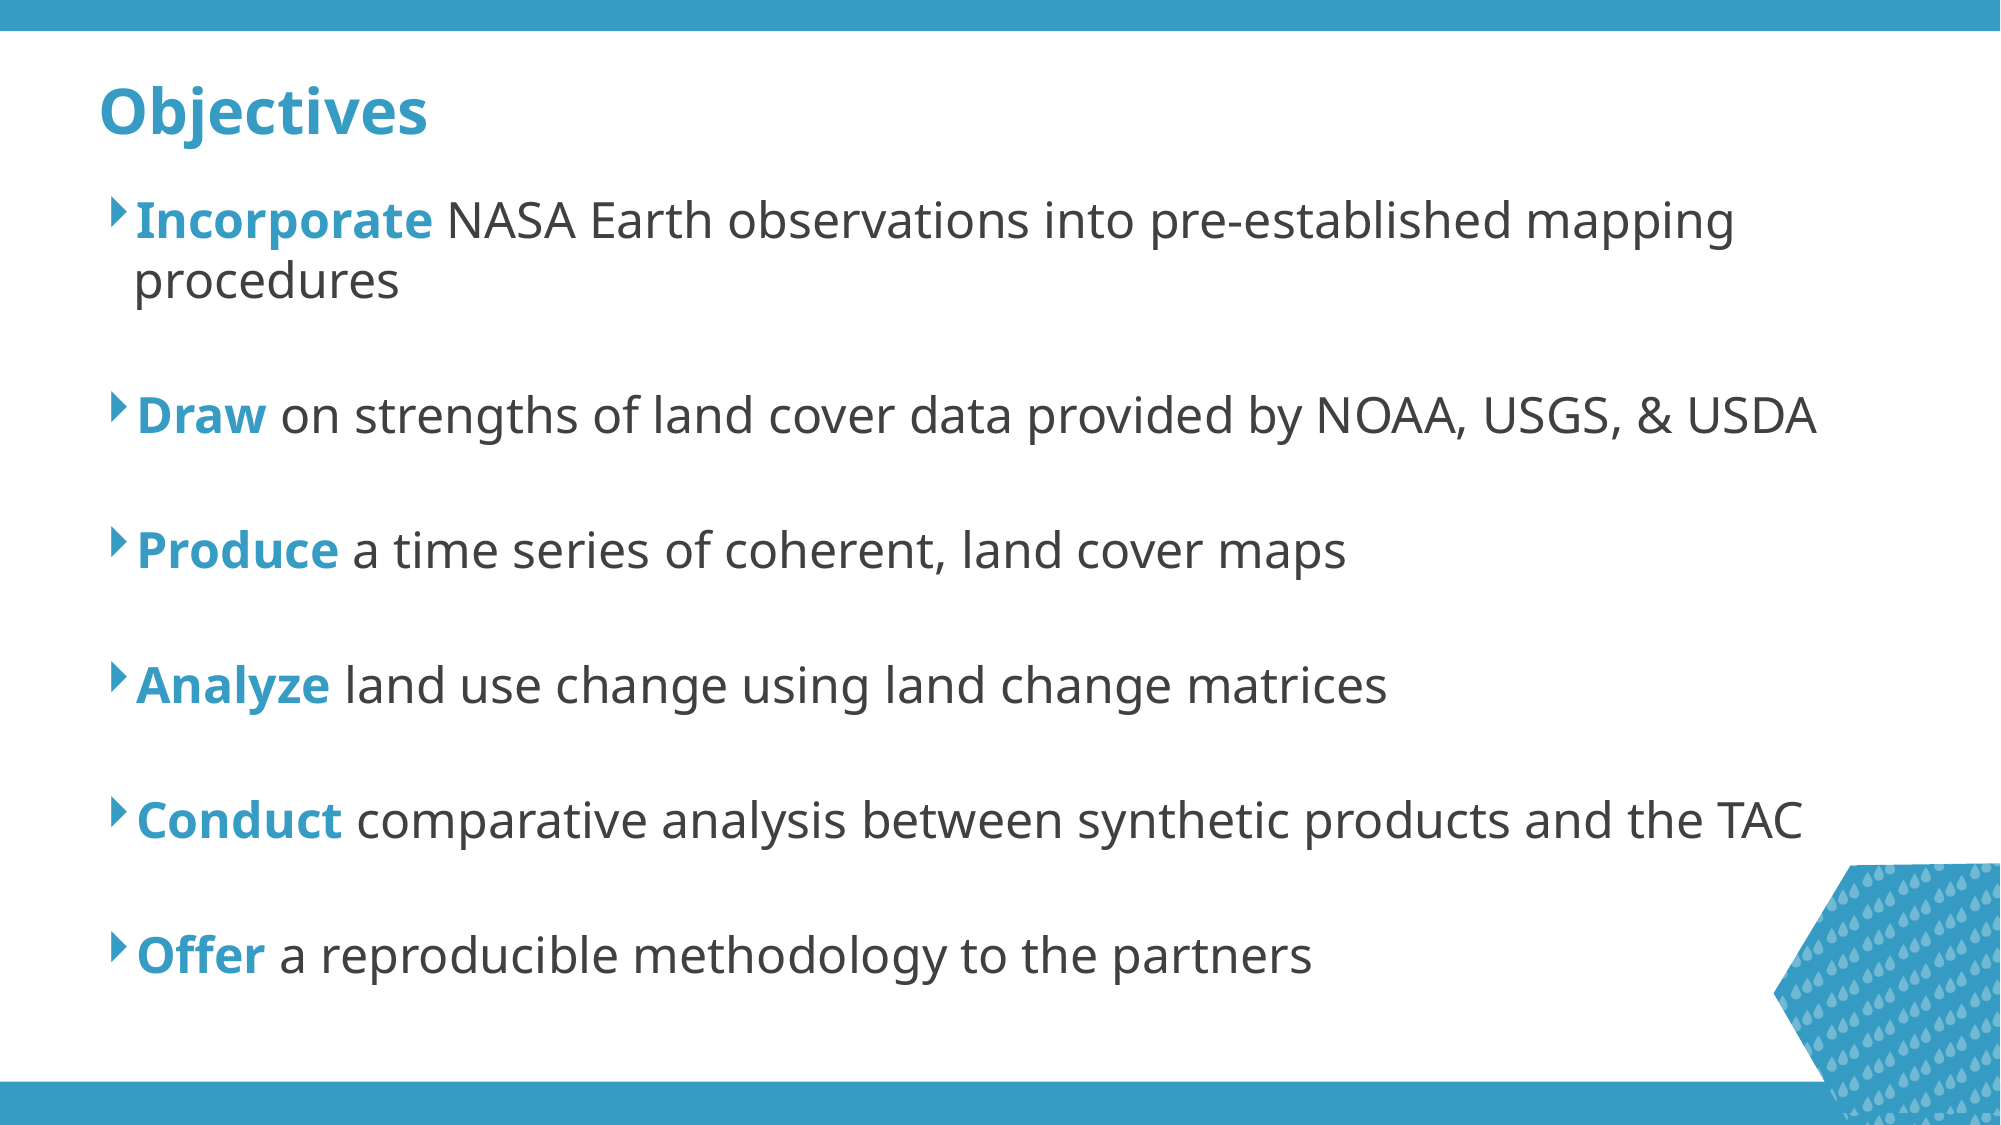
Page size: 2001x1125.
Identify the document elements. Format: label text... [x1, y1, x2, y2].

list Incorporate NASA Earth observations into pre-established mapping procedures Draw on strengths of land cover data provided by NOAA, USGS, & USDA Produce a time series of coherent, land cover maps Analyze land use change using land change matrices Conduct comparative analysis between synthetic products and the TAC Offer a reproducible methodology to the partners [81, 181, 1919, 992]
picture [1773, 863, 2001, 1125]
title Objectives [83, 72, 1919, 157]
